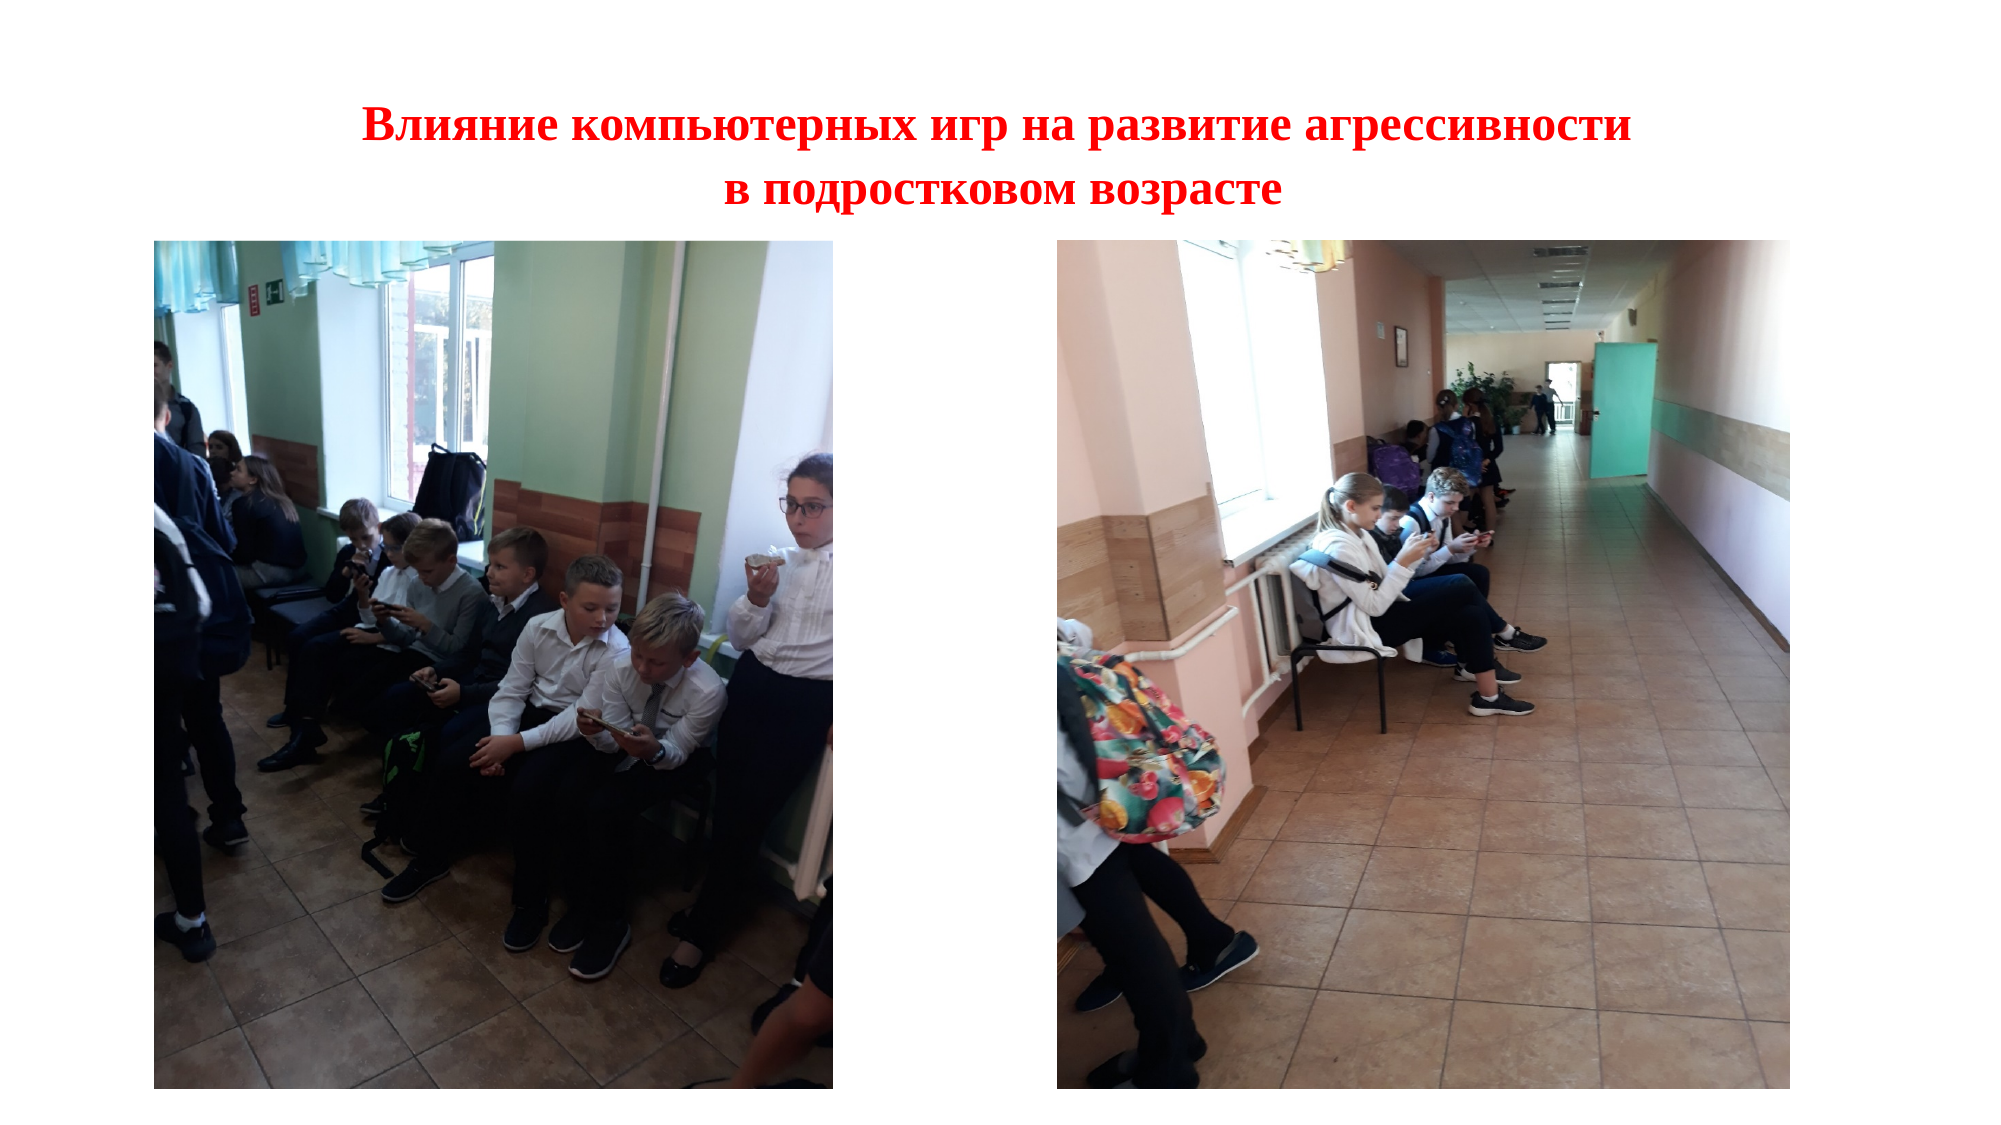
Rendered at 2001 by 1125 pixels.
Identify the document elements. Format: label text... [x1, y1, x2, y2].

text_box Влияние компьютерных игр на развитие агрессивности в подростковом возрасте [82, 78, 1912, 222]
picture [68, 241, 918, 1089]
picture [1057, 240, 1790, 1089]
